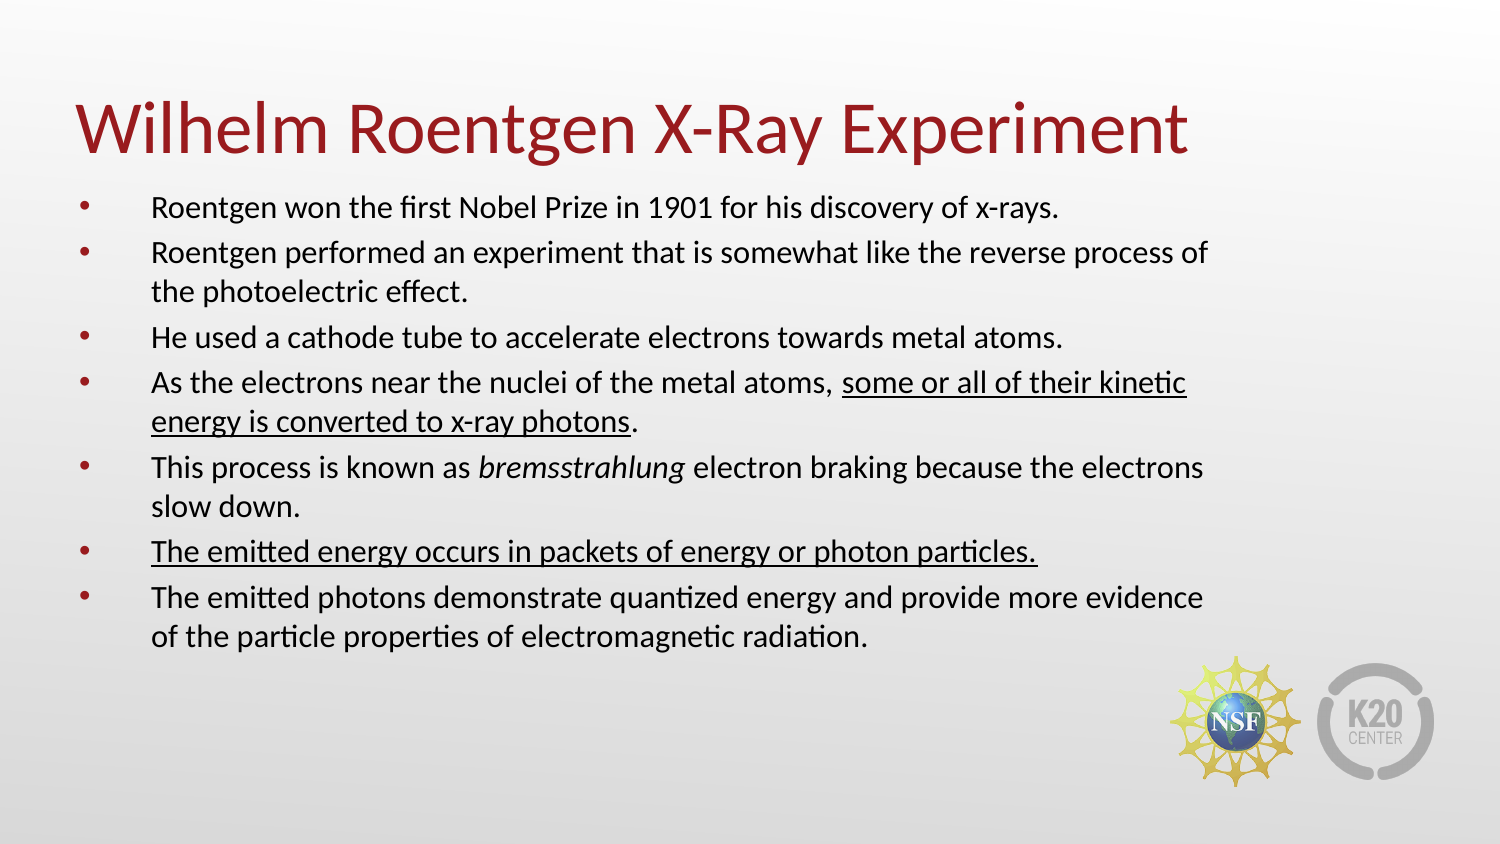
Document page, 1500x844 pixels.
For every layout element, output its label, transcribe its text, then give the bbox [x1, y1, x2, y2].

title Wilhelm Roentgen X-Ray Experiment [75, 27, 1425, 169]
list Roentgen won the first Nobel Prize in 1901 for his discovery of x-rays. Roentgen performed an experiment that is somewhat like the reverse process of the photoelectric effect. He used a cathode tube to accelerate electrons towards metal atoms. As the electrons near the nuclei of the metal atoms, some or all of their kinetic energy is converted to x-ray photons. This process is known as bremsstrahlung electron braking because the electrons slow down. The emitted energy occurs in packets of energy or photon particles. The emitted photons demonstrate quantized energy and provide more evidence of the particle properties of electromagnetic radiation. [64, 178, 1231, 665]
picture [1300, 646, 1451, 797]
